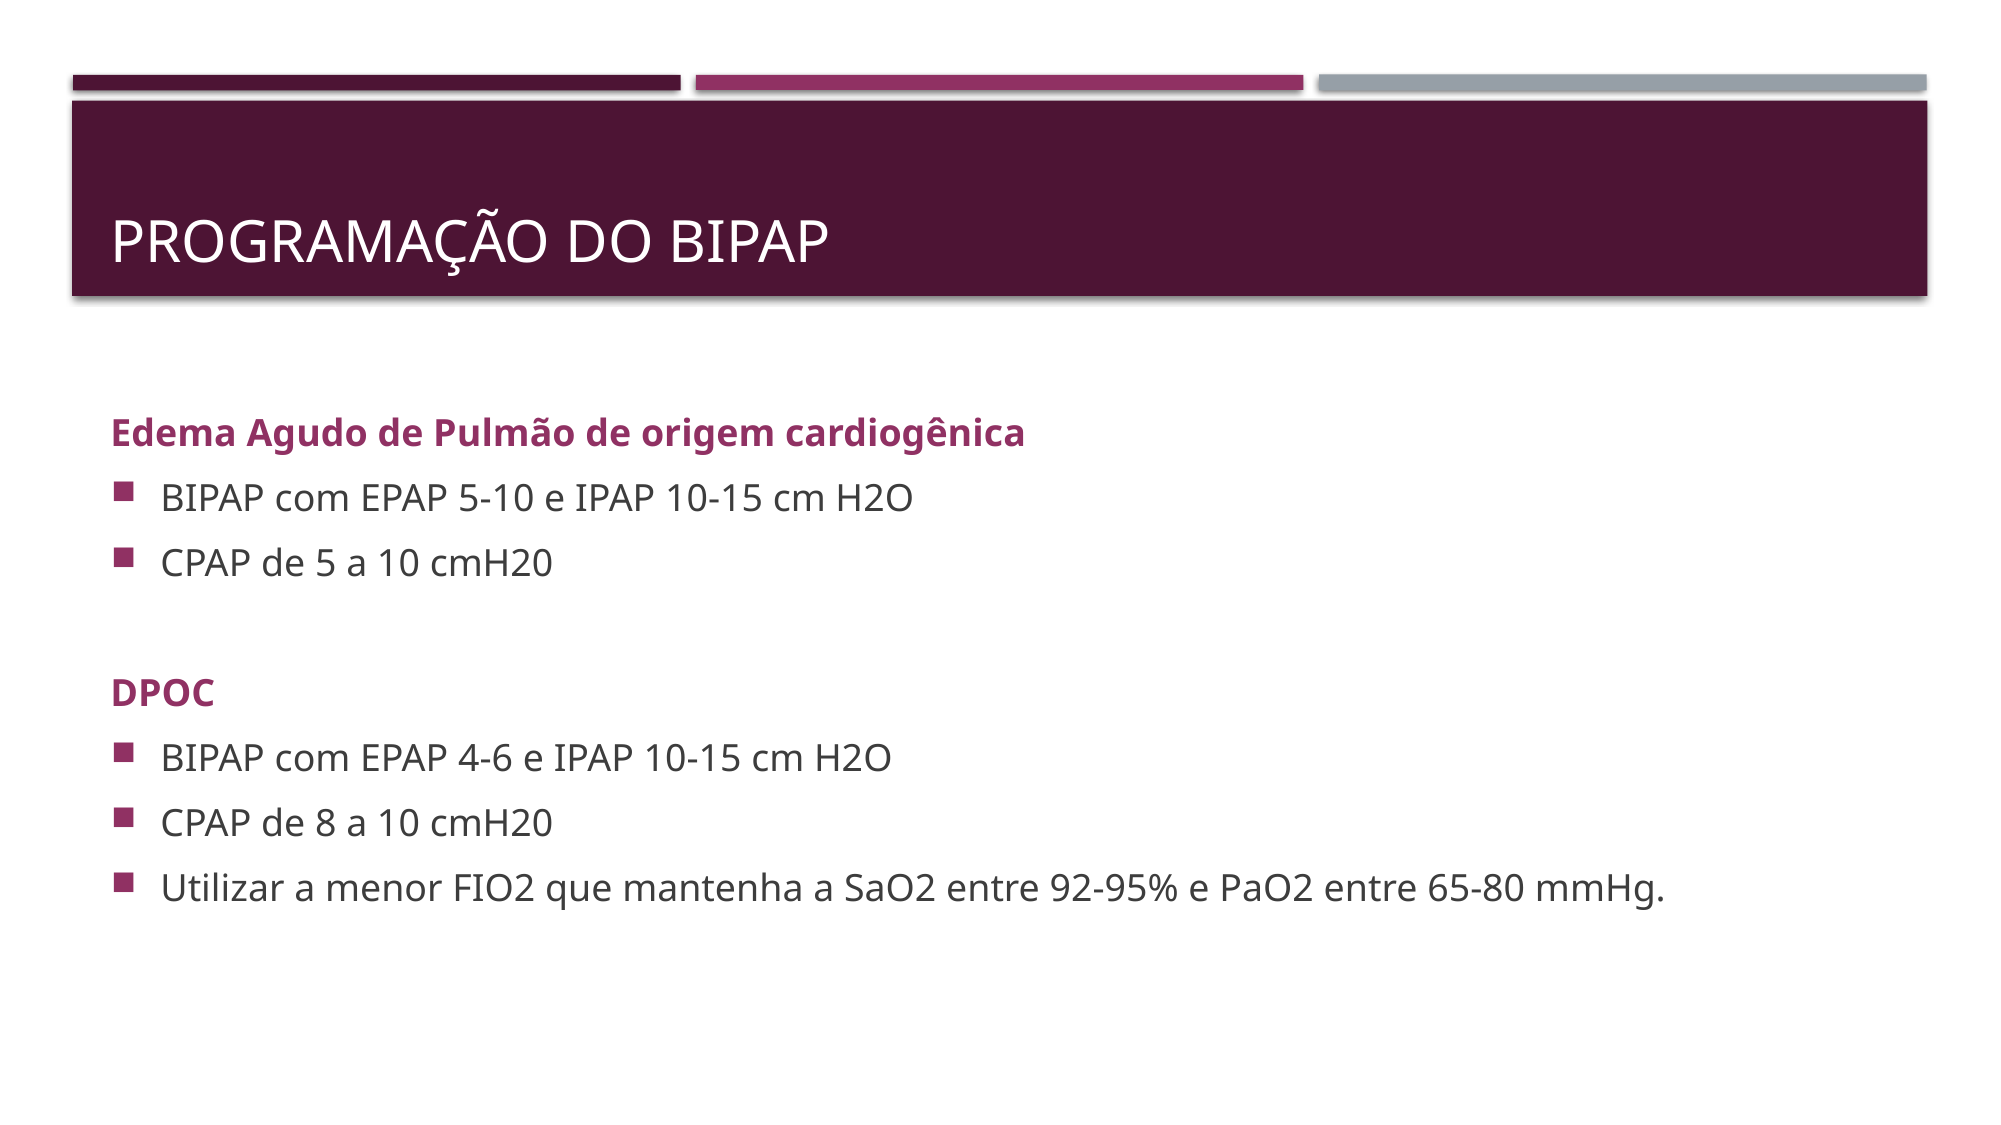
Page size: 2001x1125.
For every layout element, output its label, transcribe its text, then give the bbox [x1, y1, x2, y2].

list Edema Agudo de Pulmão de origem cardiogênica BIPAP com EPAP 5-10 e IPAP 10-15 cm H2O CPAP de 5 a 10 cmH20 DPOC BIPAP com EPAP 4-6 e IPAP 10-15 cm H2O CPAP de 8 a 10 cmH20 Utilizar a menor FIO2 que mantenha a SaO2 entre 92-95% e PaO2 entre 65-80 mmHg. [95, 357, 1905, 962]
title PROGRAMAÇÃO DO BIpap [95, 115, 1905, 282]
